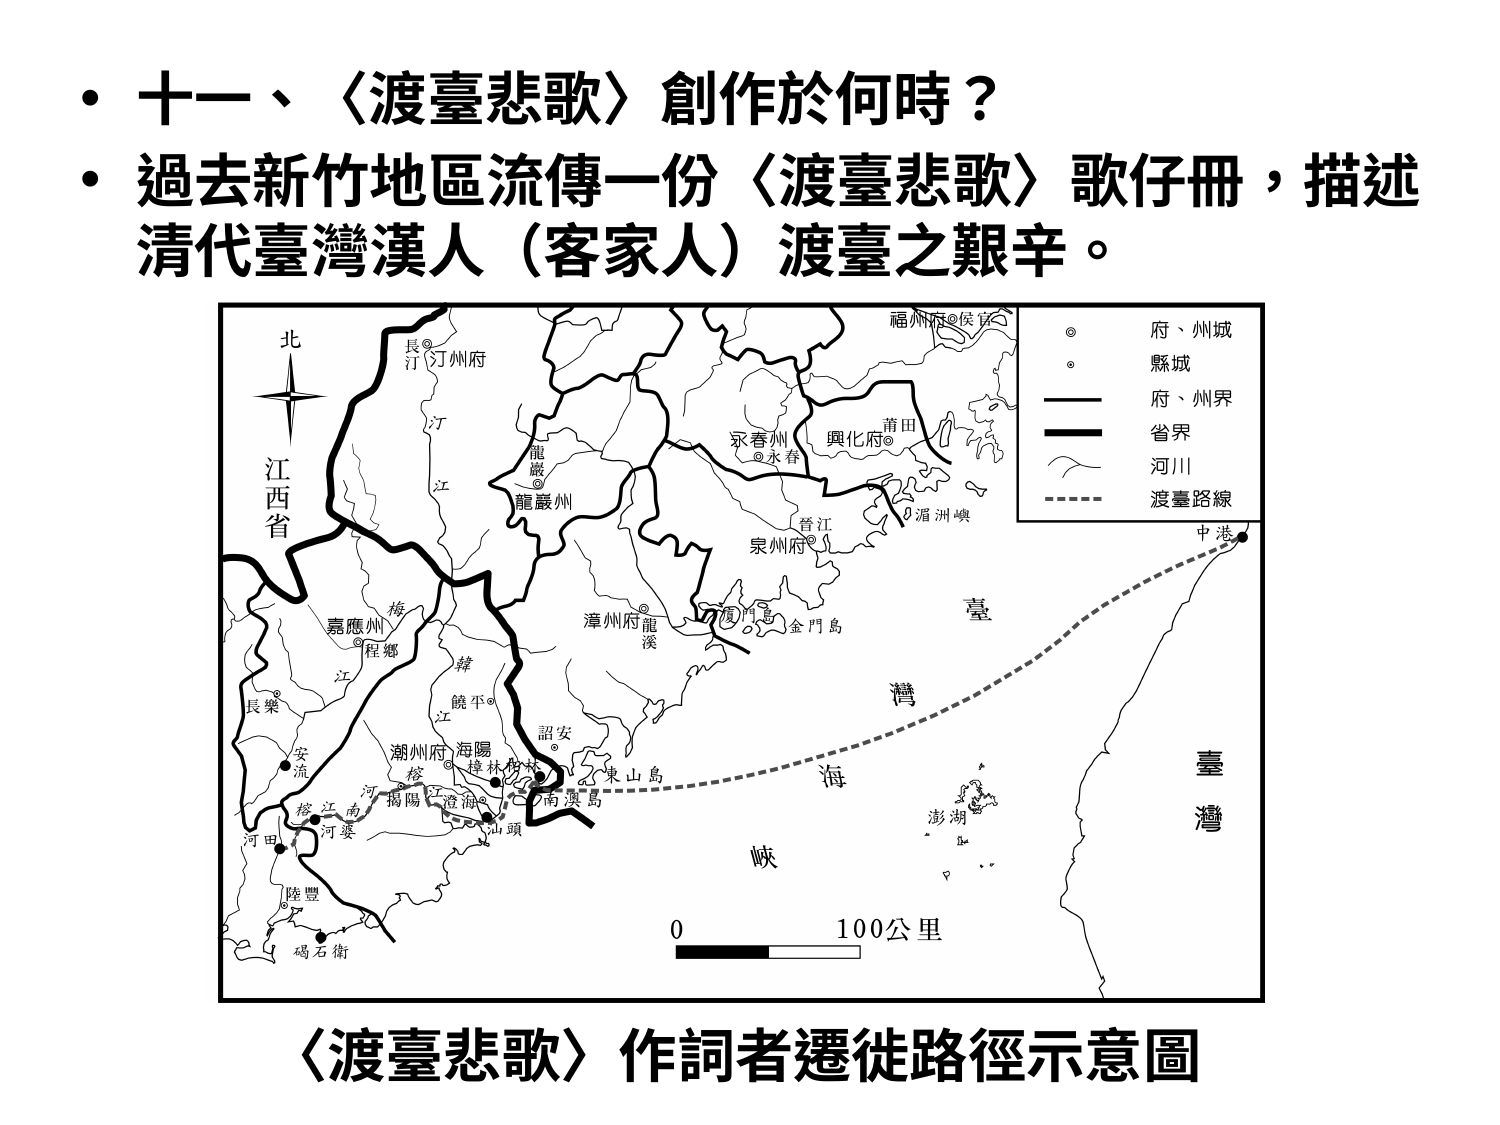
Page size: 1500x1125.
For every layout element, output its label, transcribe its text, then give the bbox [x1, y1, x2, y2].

text_box 〈渡臺悲歌〉作詞者遷徙路徑示意圖 [206, 1011, 1265, 1097]
list 十一、〈渡臺悲歌〉創作於何時？ 過去新竹地區流傳一份〈渡臺悲歌〉歌仔冊，描述清代臺灣漢人（客家人）渡臺之艱辛。 [64, 54, 1436, 1071]
picture [206, 302, 1265, 1004]
